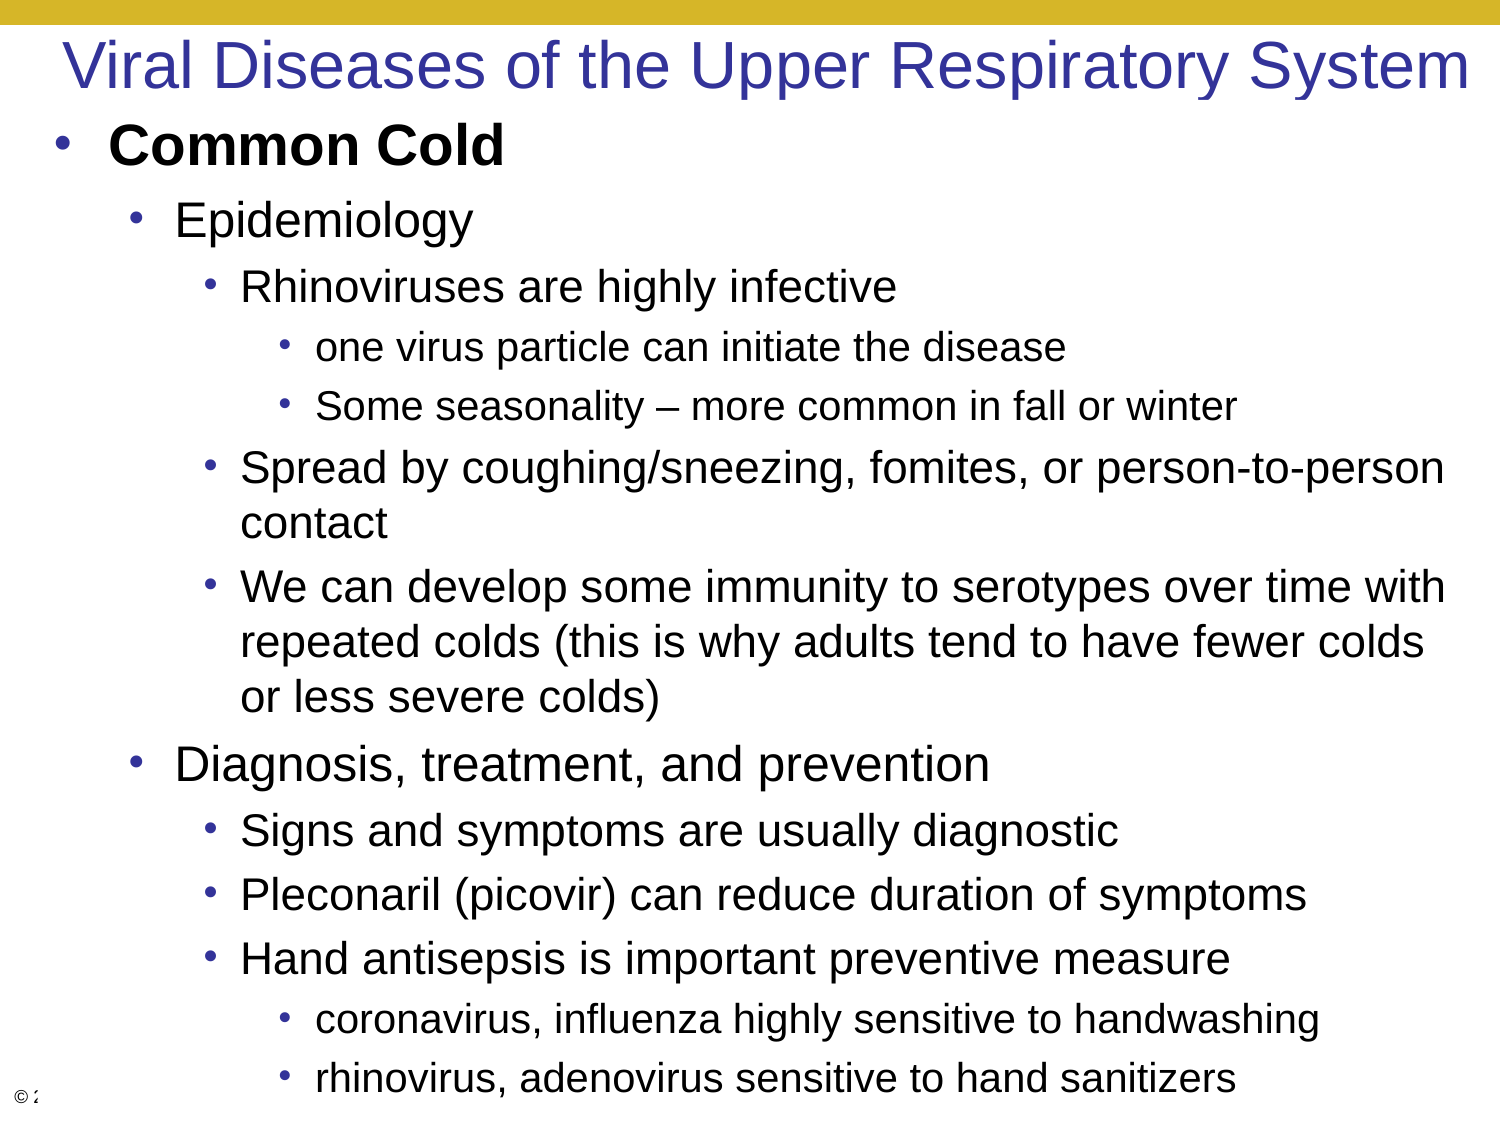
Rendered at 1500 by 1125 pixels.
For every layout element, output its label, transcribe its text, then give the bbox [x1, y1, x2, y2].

list Common Cold Epidemiology Rhinoviruses are highly infective one virus particle can initiate the disease Some seasonality – more common in fall or winter Spread by coughing/sneezing, fomites, or person-to-person contact We can develop some immunity to serotypes over time with repeated colds (this is why adults tend to have fewer colds or less severe colds) Diagnosis, treatment, and prevention Signs and symptoms are usually diagnostic Pleconaril (picovir) can reduce duration of symptoms Hand antisepsis is important preventive measure coronavirus, influenza highly sensitive to handwashing rhinovirus, adenovirus sensitive to hand sanitizers [37, 99, 1463, 1113]
title Viral Diseases of the Upper Respiratory System [0, 14, 1500, 111]
